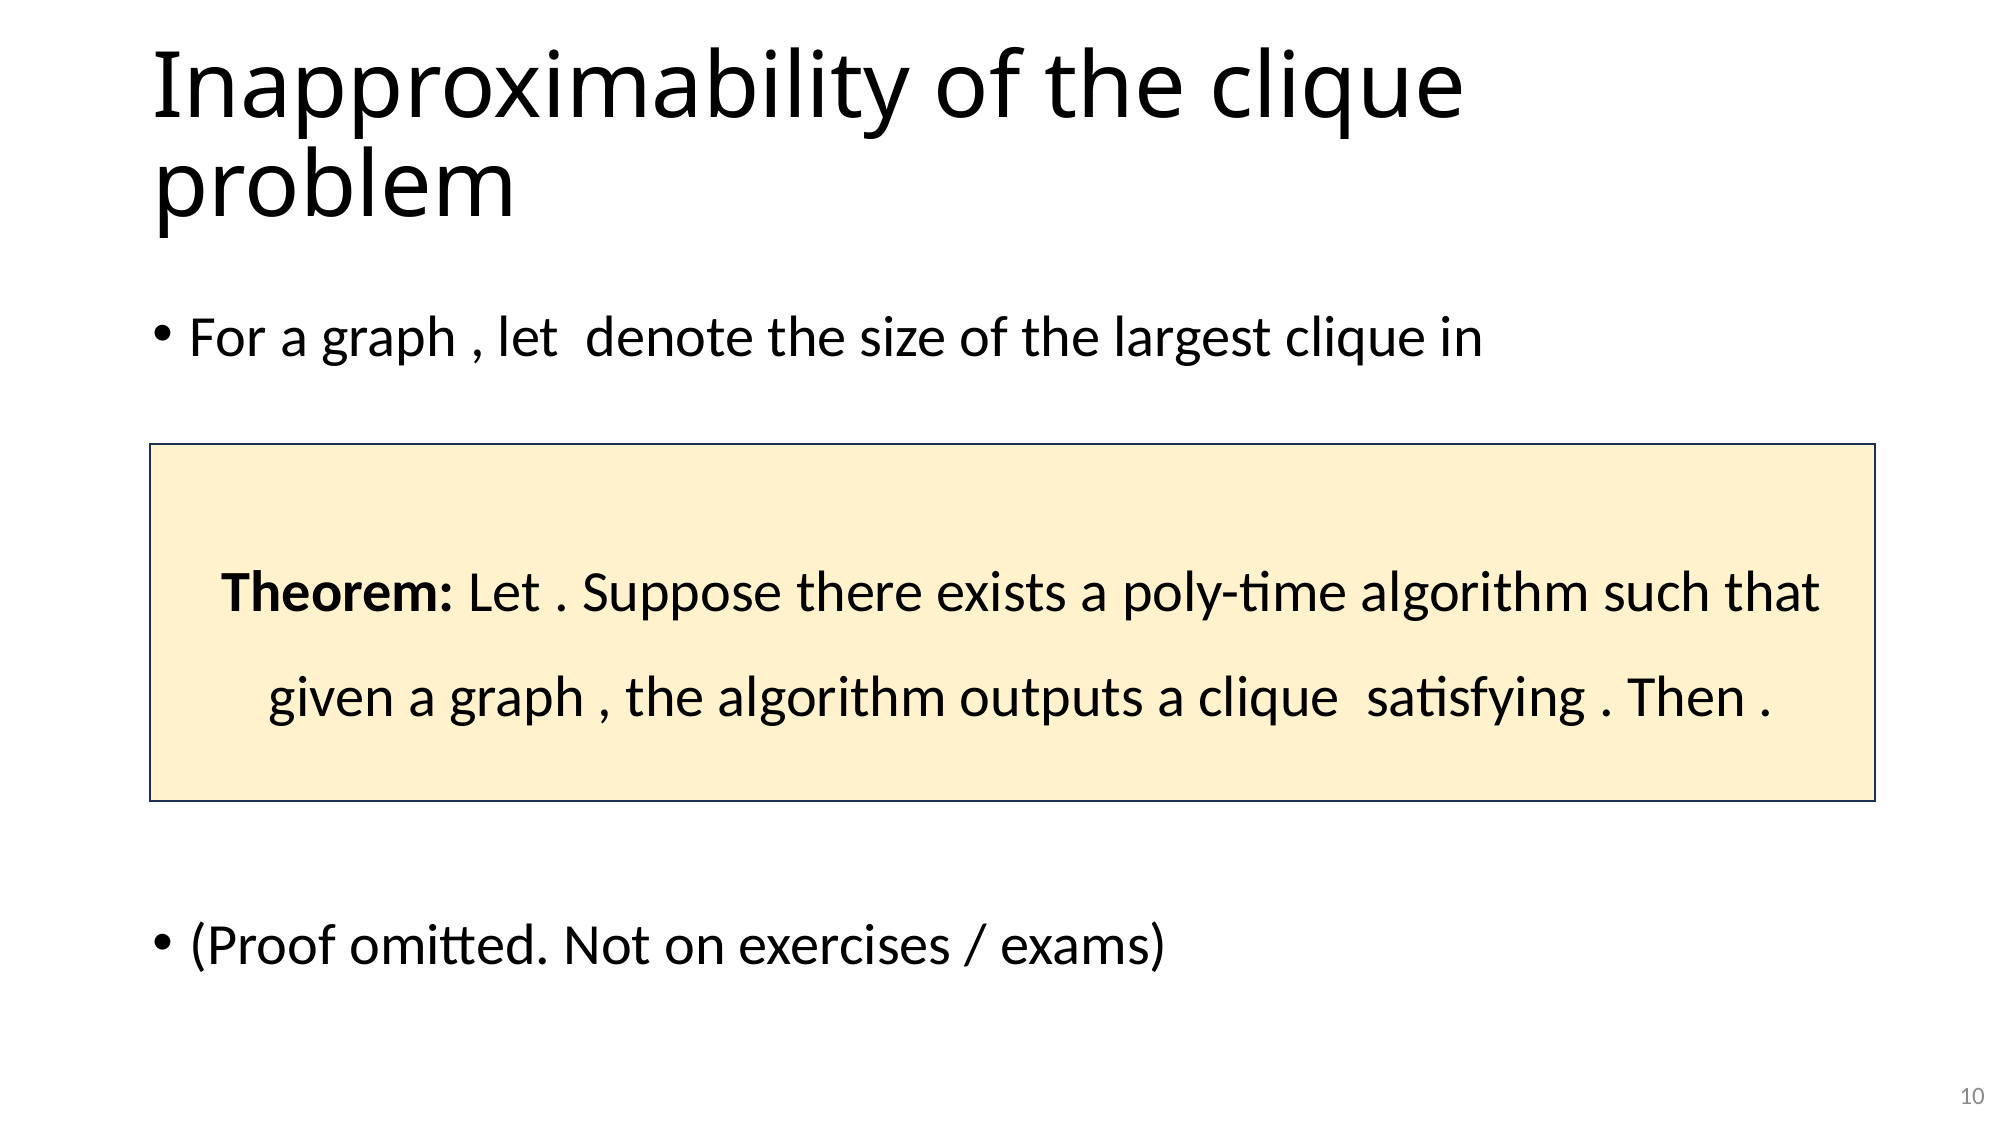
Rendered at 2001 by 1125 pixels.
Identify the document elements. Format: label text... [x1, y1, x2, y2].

slide_number 10 [1550, 1064, 2000, 1125]
title Inapproximability of the clique problem [137, 28, 1863, 246]
